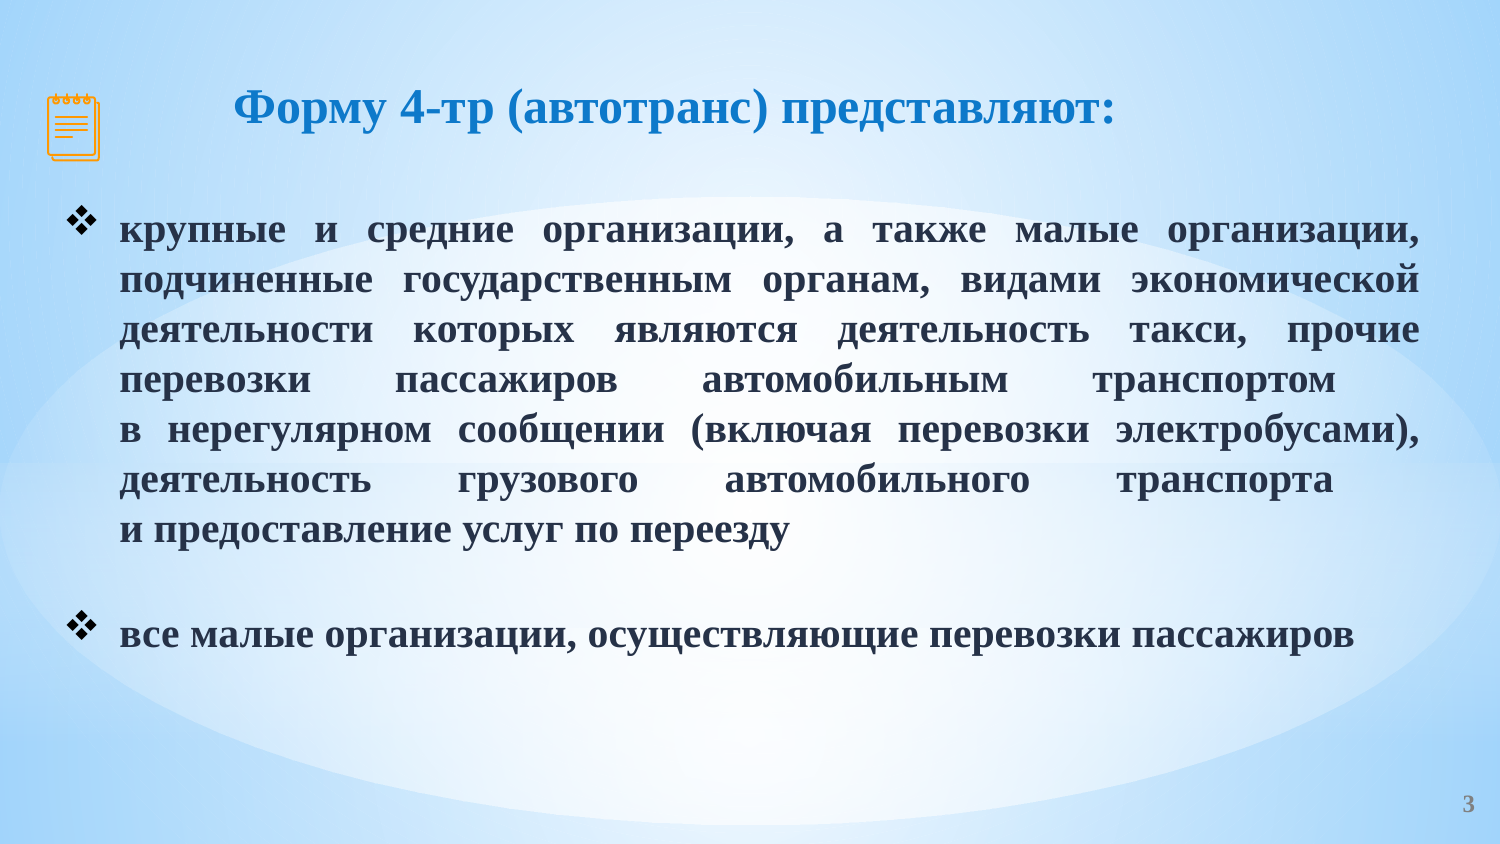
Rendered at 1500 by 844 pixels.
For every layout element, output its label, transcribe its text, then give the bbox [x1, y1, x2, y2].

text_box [47, 93, 100, 161]
list крупные и средние организации, а также малые организации, подчиненные государственным органам, видами экономической деятельности которых являются деятельность такси, прочие перевозки пассажиров автомобильным транспортом в нерегулярном сообщении (включая перевозки электробусами), деятельность грузового автомобильного транспорта и предоставление услуг по переезду все малые организации, осуществляющие перевозки пассажиров [48, 185, 1436, 800]
title Форму 4-тр (автотранс) представляют: [218, 40, 1213, 167]
slide_number 3 [1246, 776, 1491, 828]
